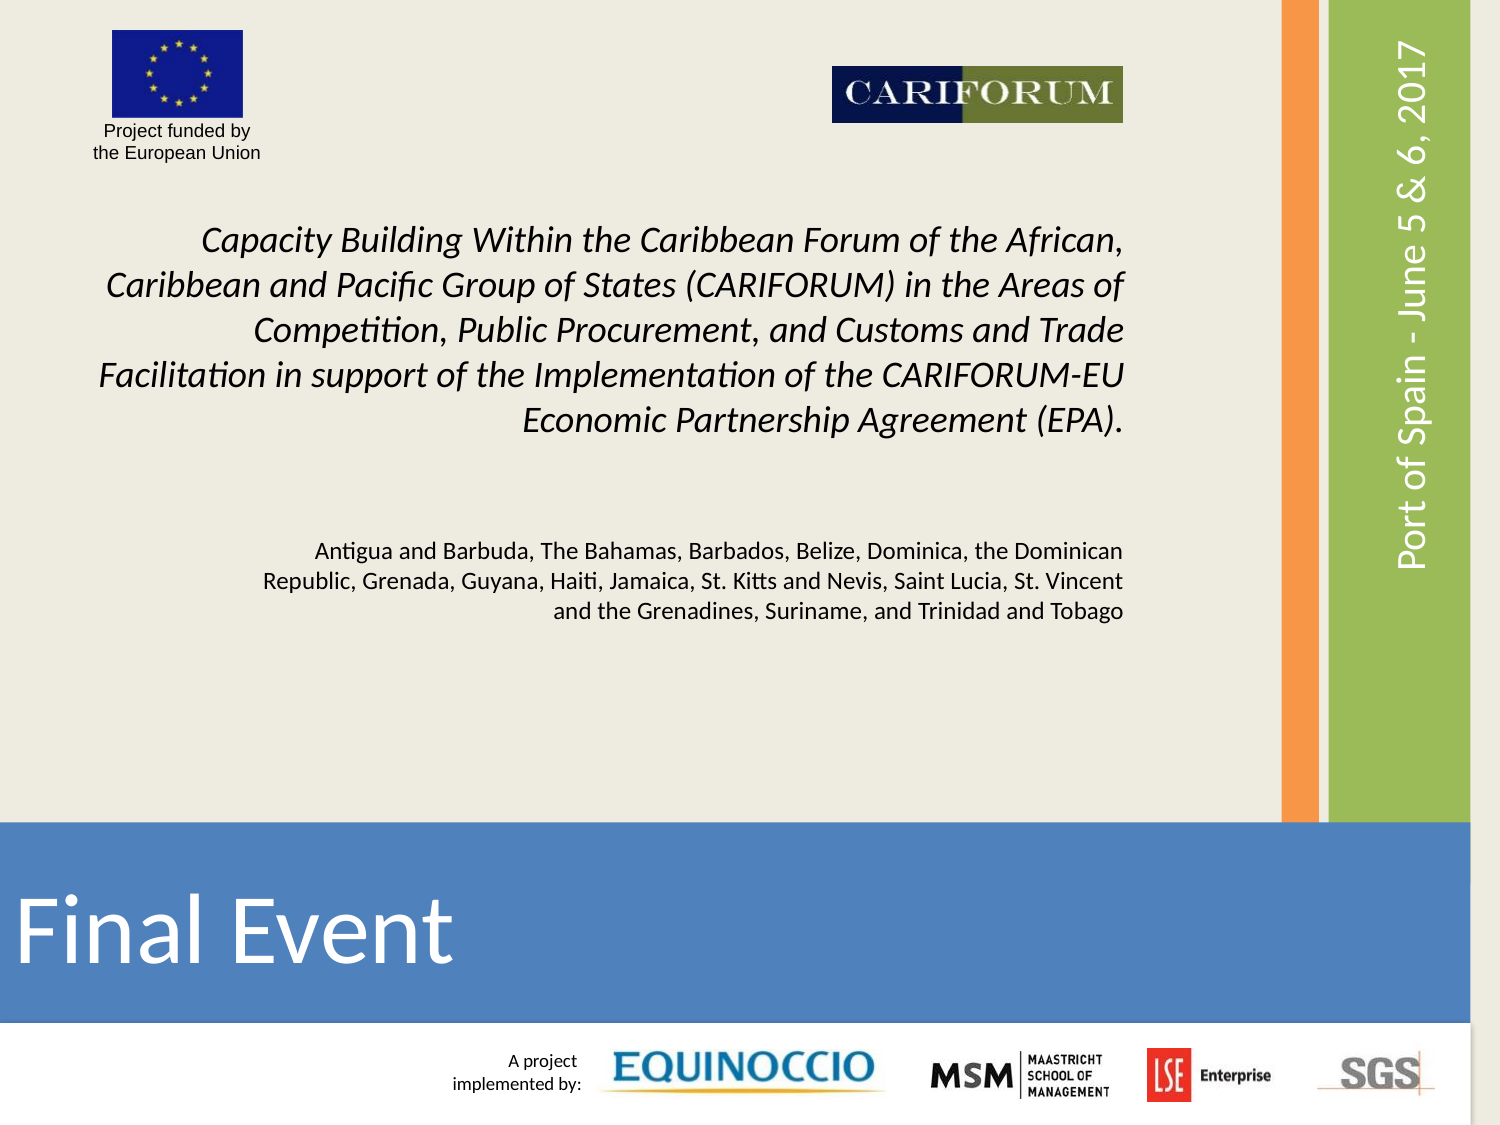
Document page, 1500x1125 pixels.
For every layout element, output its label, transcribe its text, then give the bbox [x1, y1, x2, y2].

list Port of Spain - June 5 & 6, 2017 [1376, 25, 1447, 876]
list Final Event [0, 822, 1471, 1018]
text_box Antigua and Barbuda, The Bahamas, Barbados, Belize, Dominica, the Dominican Republic, Grenada, Guyana, Haiti, Jamaica, St. Kitts and Nevis, Saint Lucia, St. Vincent and the Grenadines, Suriname, and Trinidad and Tobago [206, 527, 1140, 632]
text_box [0, 1020, 1474, 1125]
text_box A project implemented by: [383, 1041, 597, 1102]
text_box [596, 1043, 1436, 1107]
picture [832, 66, 1123, 124]
picture [111, 30, 243, 118]
text_box Project funded by the European Union [76, 111, 278, 171]
text_box Capacity Building Within the Caribbean Forum of the African, Caribbean and Pacific Group of States (CARIFORUM) in the Areas of Competition, Public Procurement, and Customs and Trade Facilitation in support of the Implementation of the CARIFORUM-EU Economic Partnership Agreement (EPA). [64, 208, 1140, 448]
